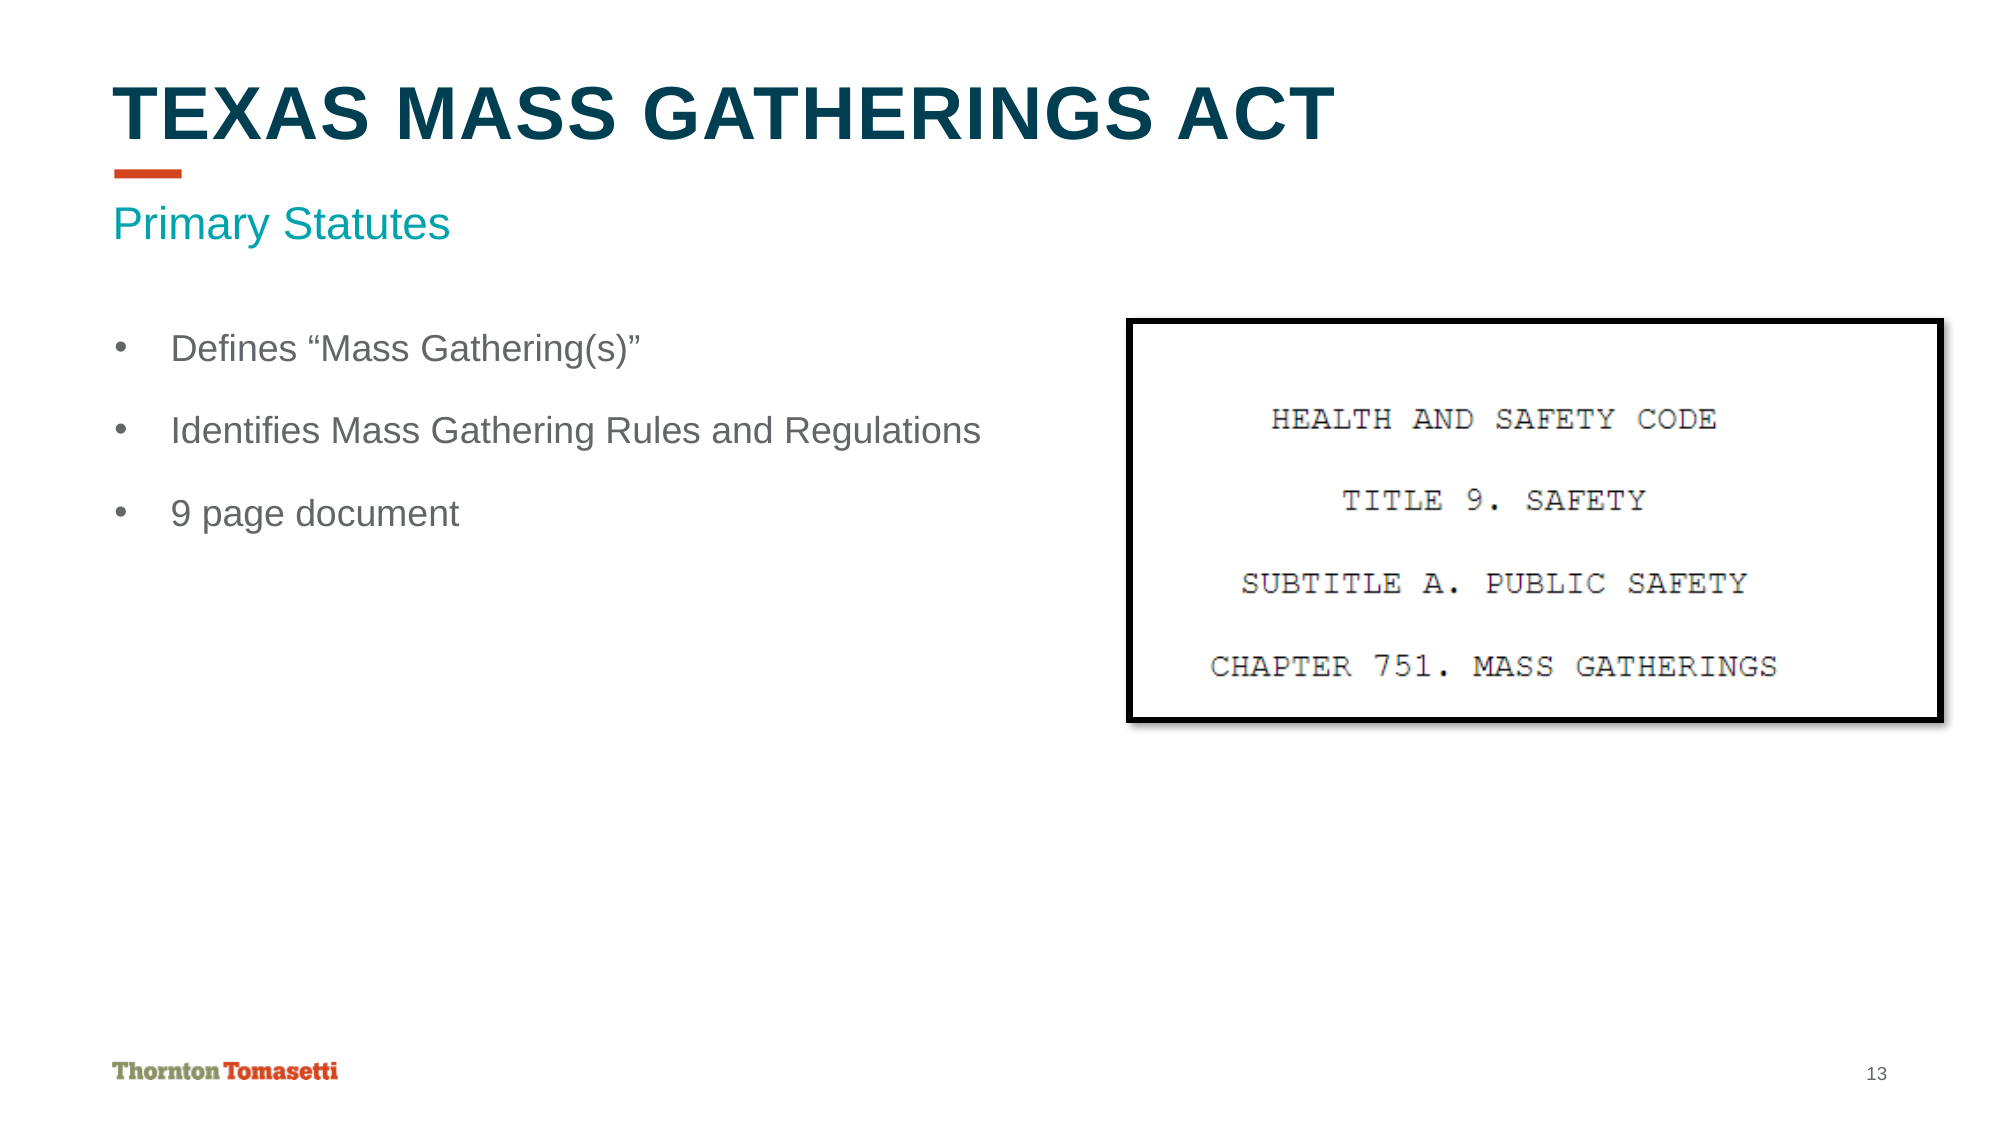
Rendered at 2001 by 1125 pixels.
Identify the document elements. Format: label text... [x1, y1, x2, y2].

picture [1132, 323, 1938, 717]
text_box [113, 168, 183, 179]
text_box Defines “Mass Gathering(s)” Identifies Mass Gathering Rules and Regulations 9 page document [114, 323, 1075, 1043]
picture [112, 1061, 338, 1080]
title TEXAS MASS GATHERINGS ACT [112, 75, 1888, 170]
slide_number 13 [1831, 1042, 1888, 1103]
list Primary Statutes [112, 193, 1888, 269]
